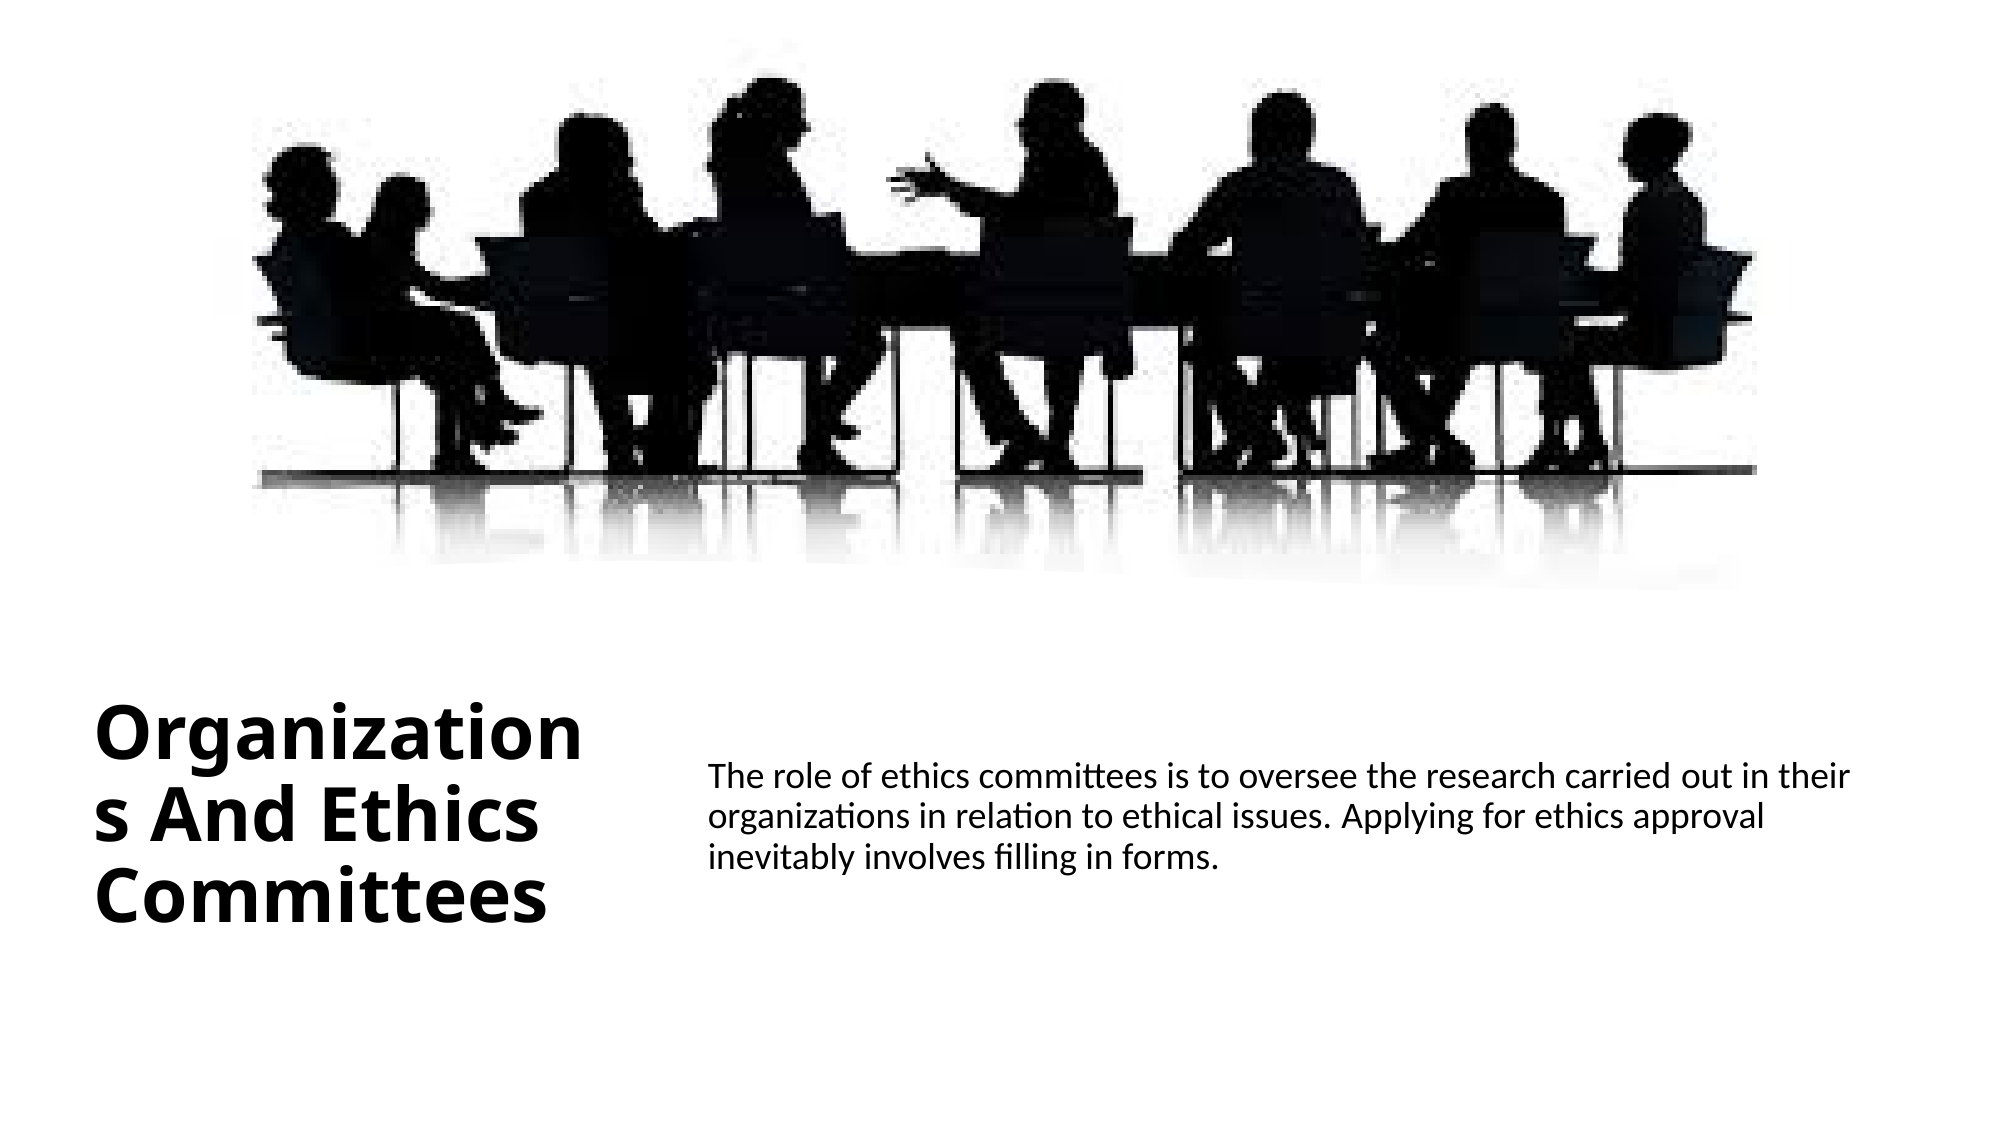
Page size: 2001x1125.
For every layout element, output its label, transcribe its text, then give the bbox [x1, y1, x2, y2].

list The role of ethics committees is to oversee the research carried out in their organizations in relation to ethical issues. Applying for ethics approval inevitably involves filling in forms. [692, 615, 1921, 1018]
picture [0, 0, 2000, 609]
title Organizations And Ethics Committees [78, 615, 619, 1018]
